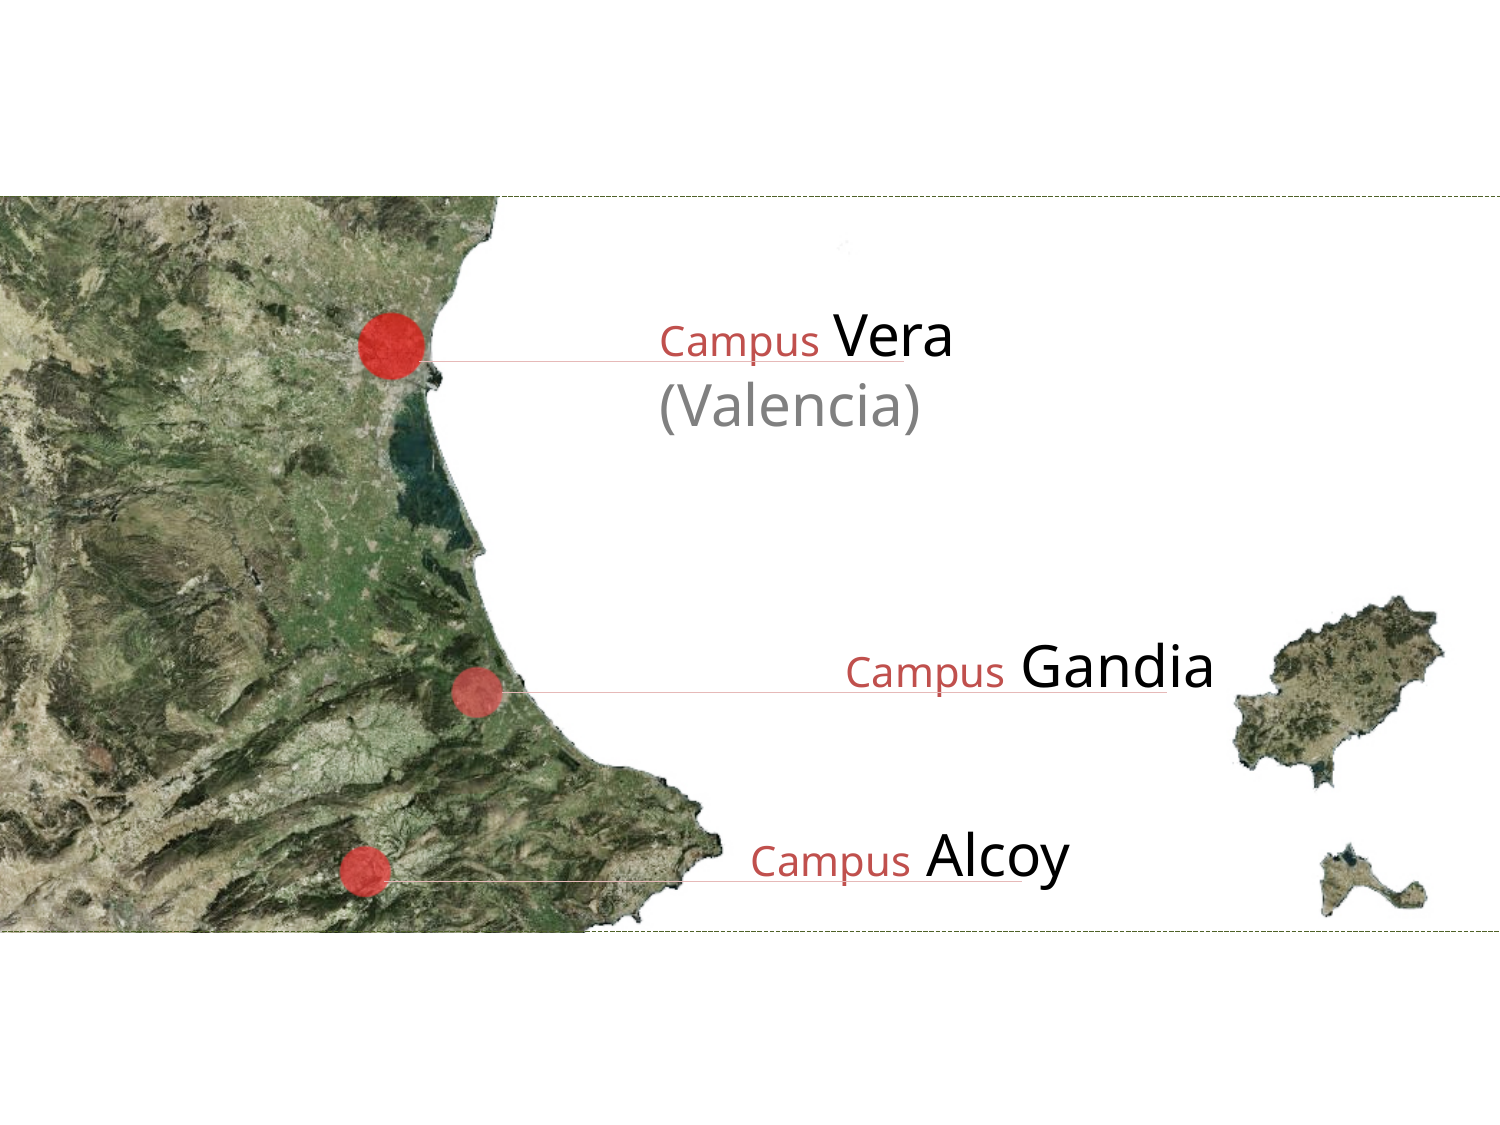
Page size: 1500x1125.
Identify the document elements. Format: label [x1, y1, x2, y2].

picture [0, 197, 1500, 931]
